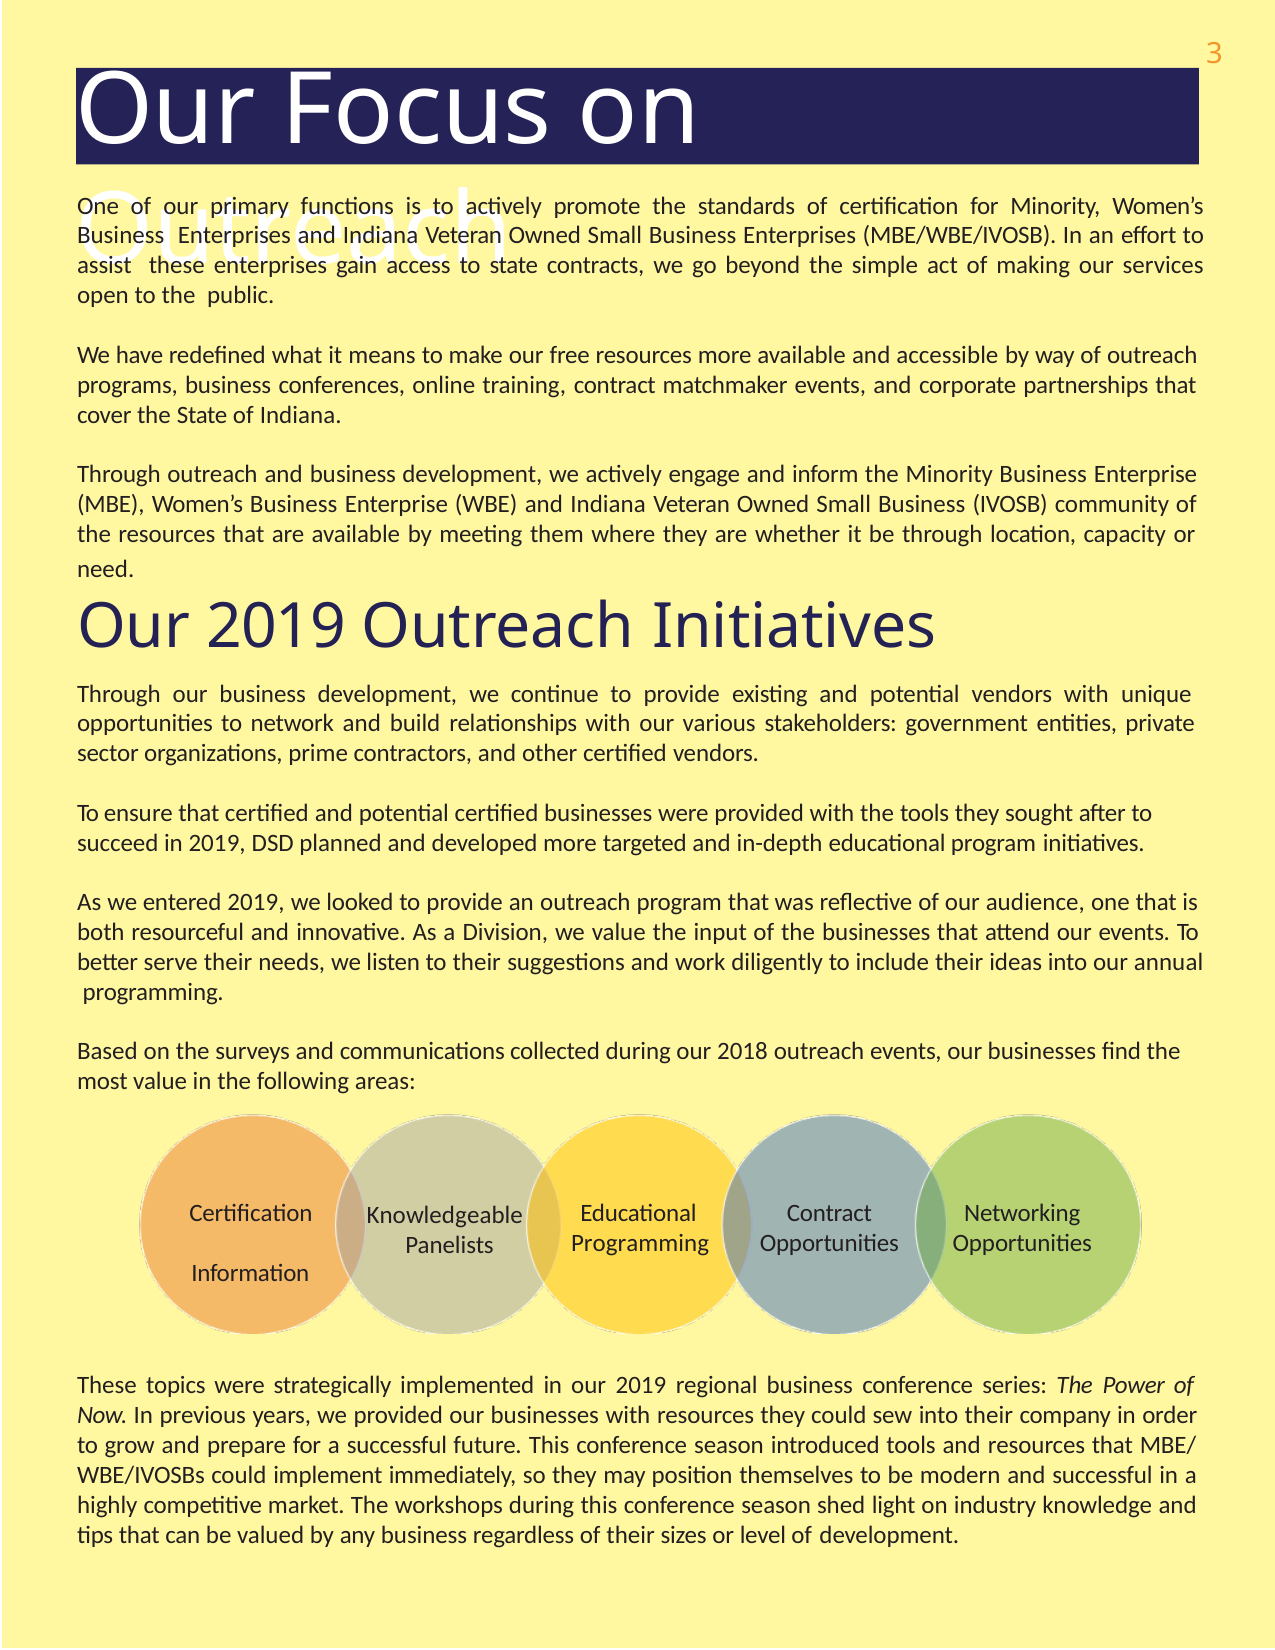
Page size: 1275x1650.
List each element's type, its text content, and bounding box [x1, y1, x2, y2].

text_box 3 [1204, 31, 1224, 69]
text_box [906, 67, 1199, 165]
title Our Focus on Outreach [72, 41, 906, 319]
text_box Educational Programming [568, 1194, 711, 1257]
text_box Contract Opportunities [757, 1194, 904, 1257]
text_box Networking Opportunities [950, 1194, 1097, 1257]
text_box [2, 0, 1275, 1648]
text_box These topics were strategically implemented in our 2019 regional business conference series: The Power of Now. In previous years, we provided our businesses with resources they could sew into their company in order to grow and prepare for a successful future. This conference season introduced tools and resources that MBE/ WBE/IVOSBs could implement immediately, so they may position themselves to be modern and successful in a highly competitive market. The workshops during this conference season shed light on industry knowledge and tips that can be valued by any business regardless of their sizes or level of development. [74, 1366, 1205, 1549]
text_box [131, 1111, 1144, 1334]
text_box Certification Information [187, 1194, 316, 1287]
text_box Knowledgeable Panelists [364, 1196, 525, 1259]
text_box One of our primary functions is to actively promote the standards of certification for Minority, Women’s Business Enterprises and Indiana Veteran Owned Small Business Enterprises (MBE/WBE/IVOSB). In an effort to assist these enterprises gain access to state contracts, we go beyond the simple act of making our services open to the public. We have redefined what it means to make our free resources more available and accessible by way of outreach programs, business conferences, online training, contract matchmaker events, and corporate partnerships that cover the State of Indiana. Through outreach and business development, we actively engage and inform the Minority Business Enterprise (MBE), Women’s Business Enterprise (WBE) and Indiana Veteran Owned Small Business (IVOSB) community of the resources that are available by meeting them where they are whether it be through location, capacity or need. Our 2019 Outreach Initiatives Through our business development, we continue to provide existing and potential vendors with unique opportunities to network and build relationships with our various stakeholders: government entities, private sector organizations, prime contractors, and other certified vendors. To ensure that certified and potential certified businesses were provided with the tools they sought after to succeed in 2019, DSD planned and developed more targeted and in-depth educational program initiatives. As we entered 2019, we looked to provide an outreach program that was reflective of our audience, one that is both resourceful and innovative. As a Division, we value the input of the businesses that attend our events. To better serve their needs, we listen to their suggestions and work diligently to include their ideas into our annual programming. Based on the surveys and communications collected during our 2018 outreach events, our businesses find the most value in the following areas: [74, 187, 1205, 1095]
